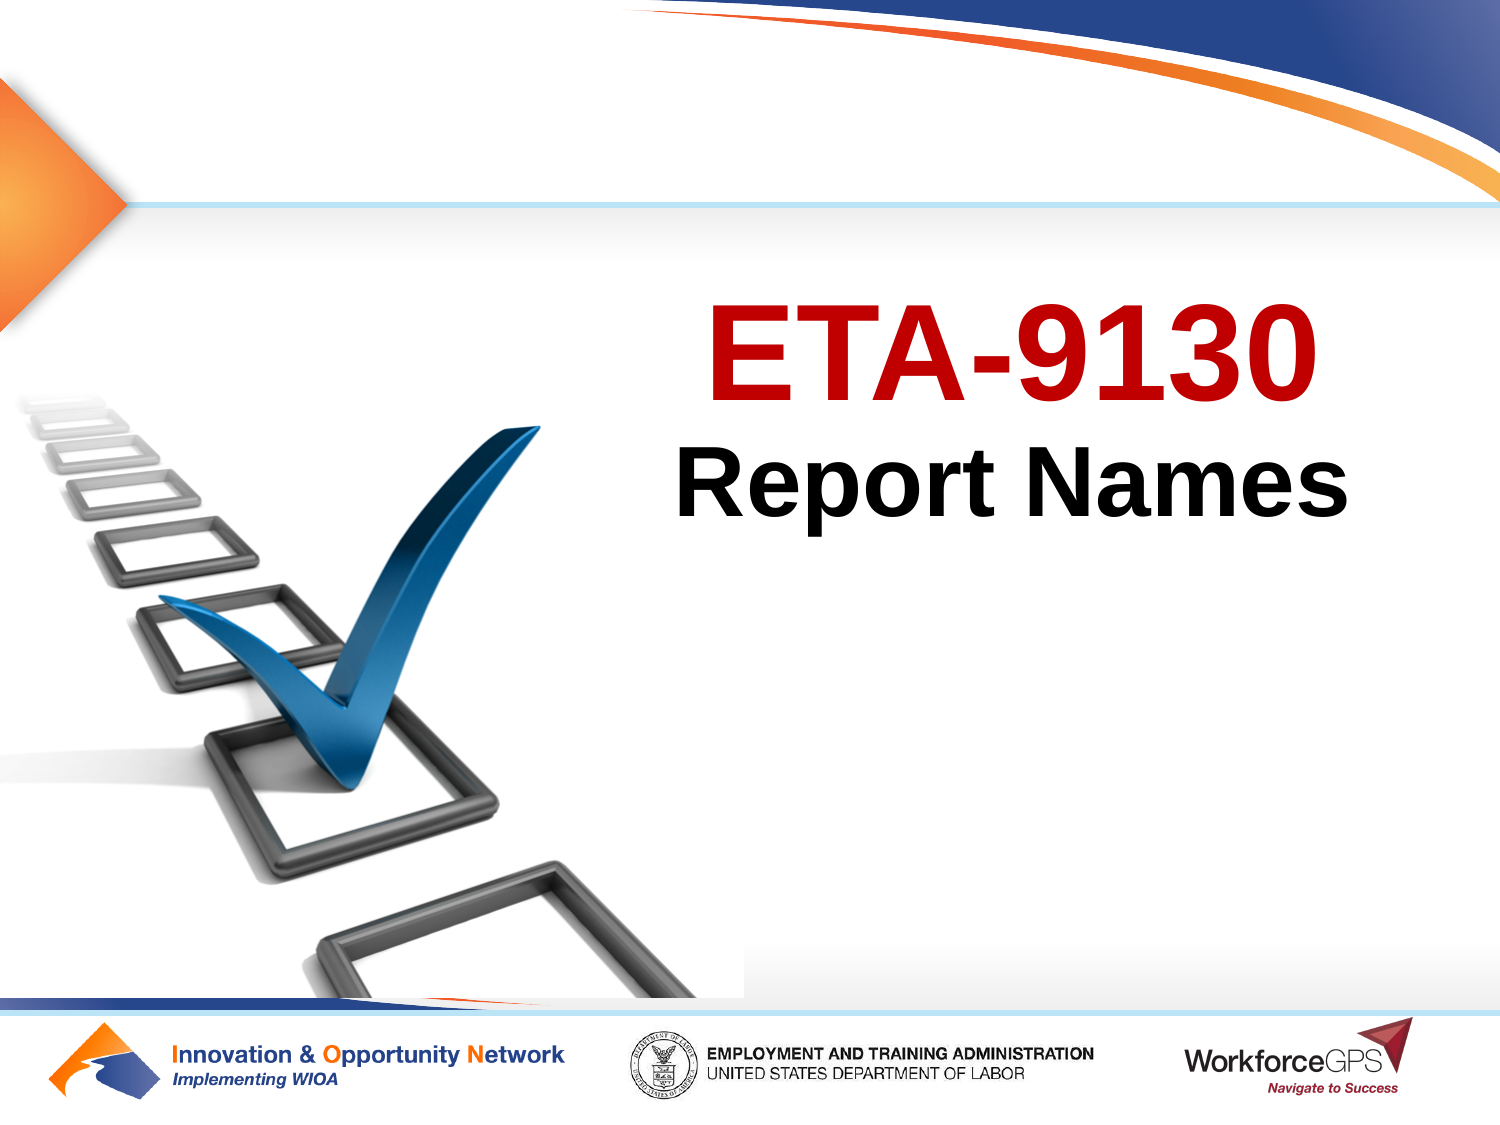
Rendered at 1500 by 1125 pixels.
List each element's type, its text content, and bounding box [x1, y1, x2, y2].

title ETA-9130 Report Names [575, 245, 1451, 546]
picture [589, 0, 1500, 202]
picture [0, 393, 744, 1010]
picture [628, 1025, 1097, 1101]
picture [1182, 1016, 1415, 1096]
picture [39, 1016, 576, 1107]
